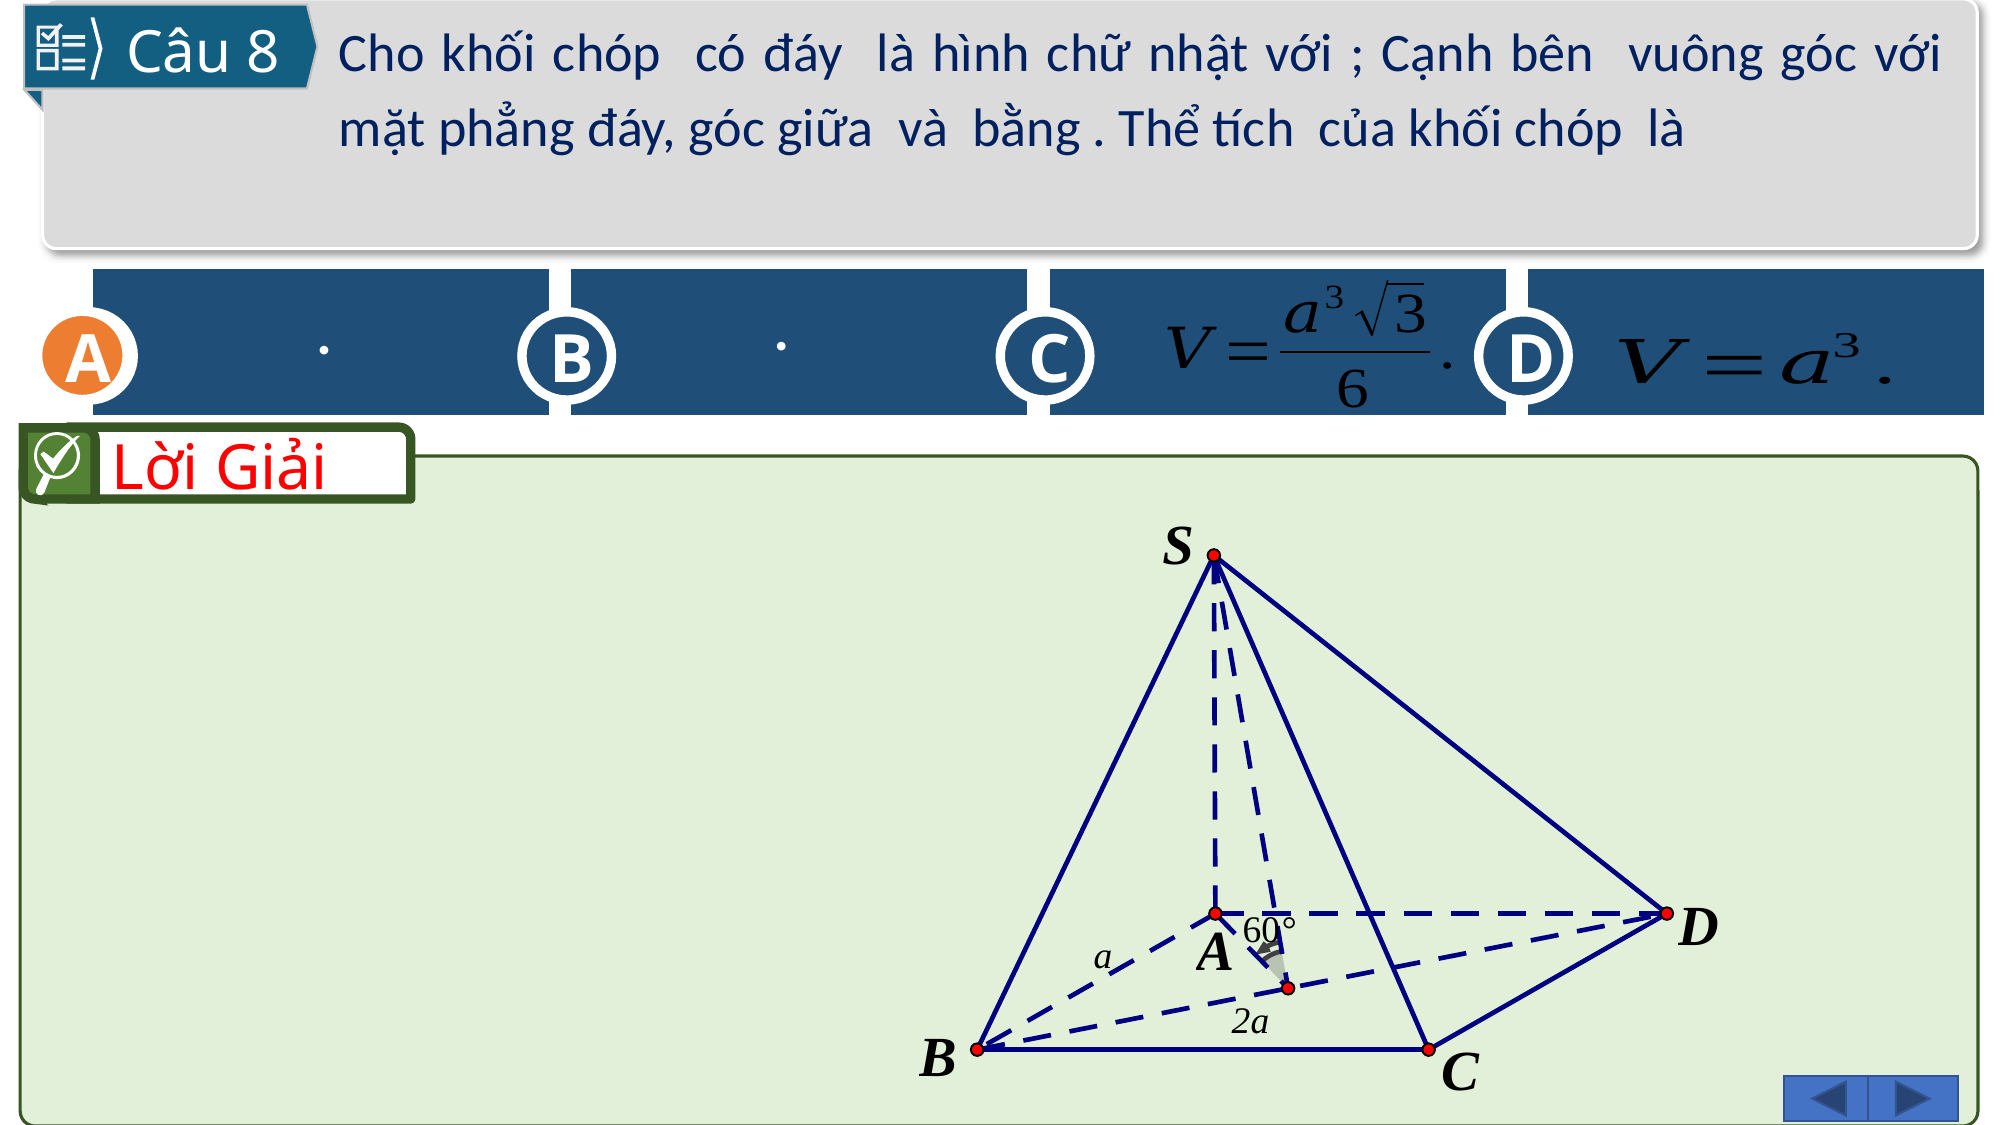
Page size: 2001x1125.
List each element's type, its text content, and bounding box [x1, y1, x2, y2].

picture [903, 498, 1743, 1121]
text_box A [36, 332, 43, 379]
text_box [41, 0, 1979, 250]
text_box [24, 4, 318, 110]
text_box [43, 267, 1986, 419]
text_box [20, 419, 1978, 1125]
